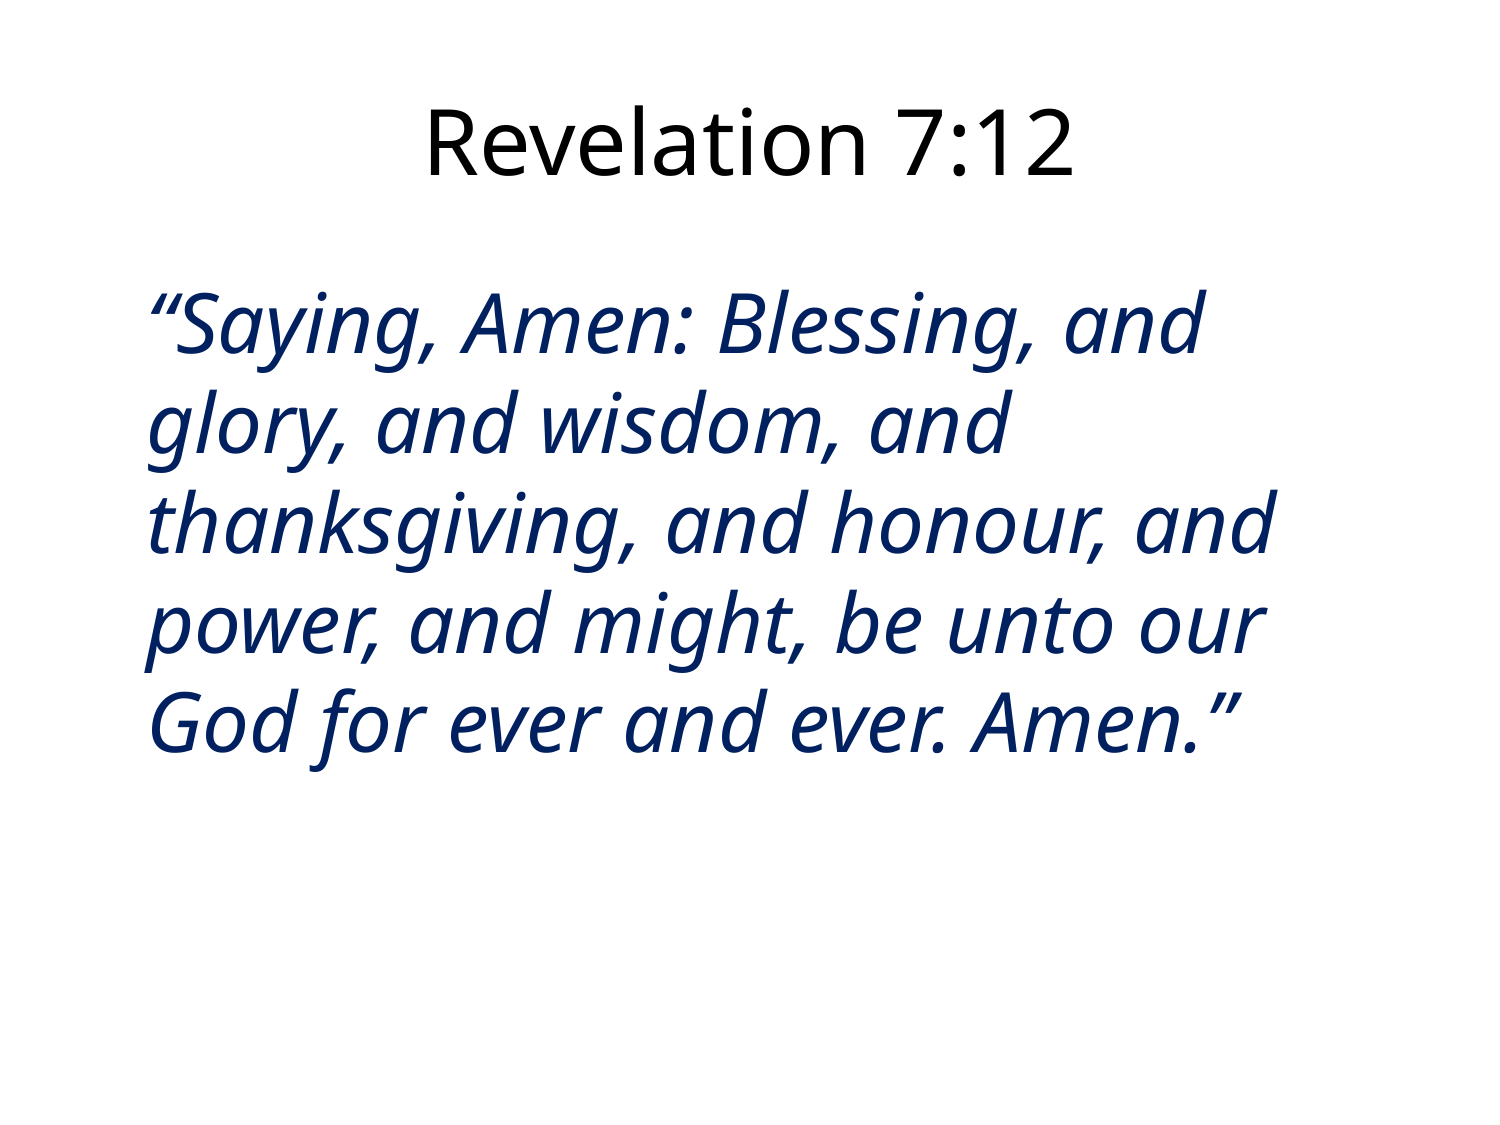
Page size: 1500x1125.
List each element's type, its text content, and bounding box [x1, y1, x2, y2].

title Revelation 7:12 [75, 45, 1425, 233]
list “Saying, Amen: Blessing, and glory, and wisdom, and thanksgiving, and honour, and power, and might, be unto our God for ever and ever. Amen.” [75, 262, 1425, 1005]
